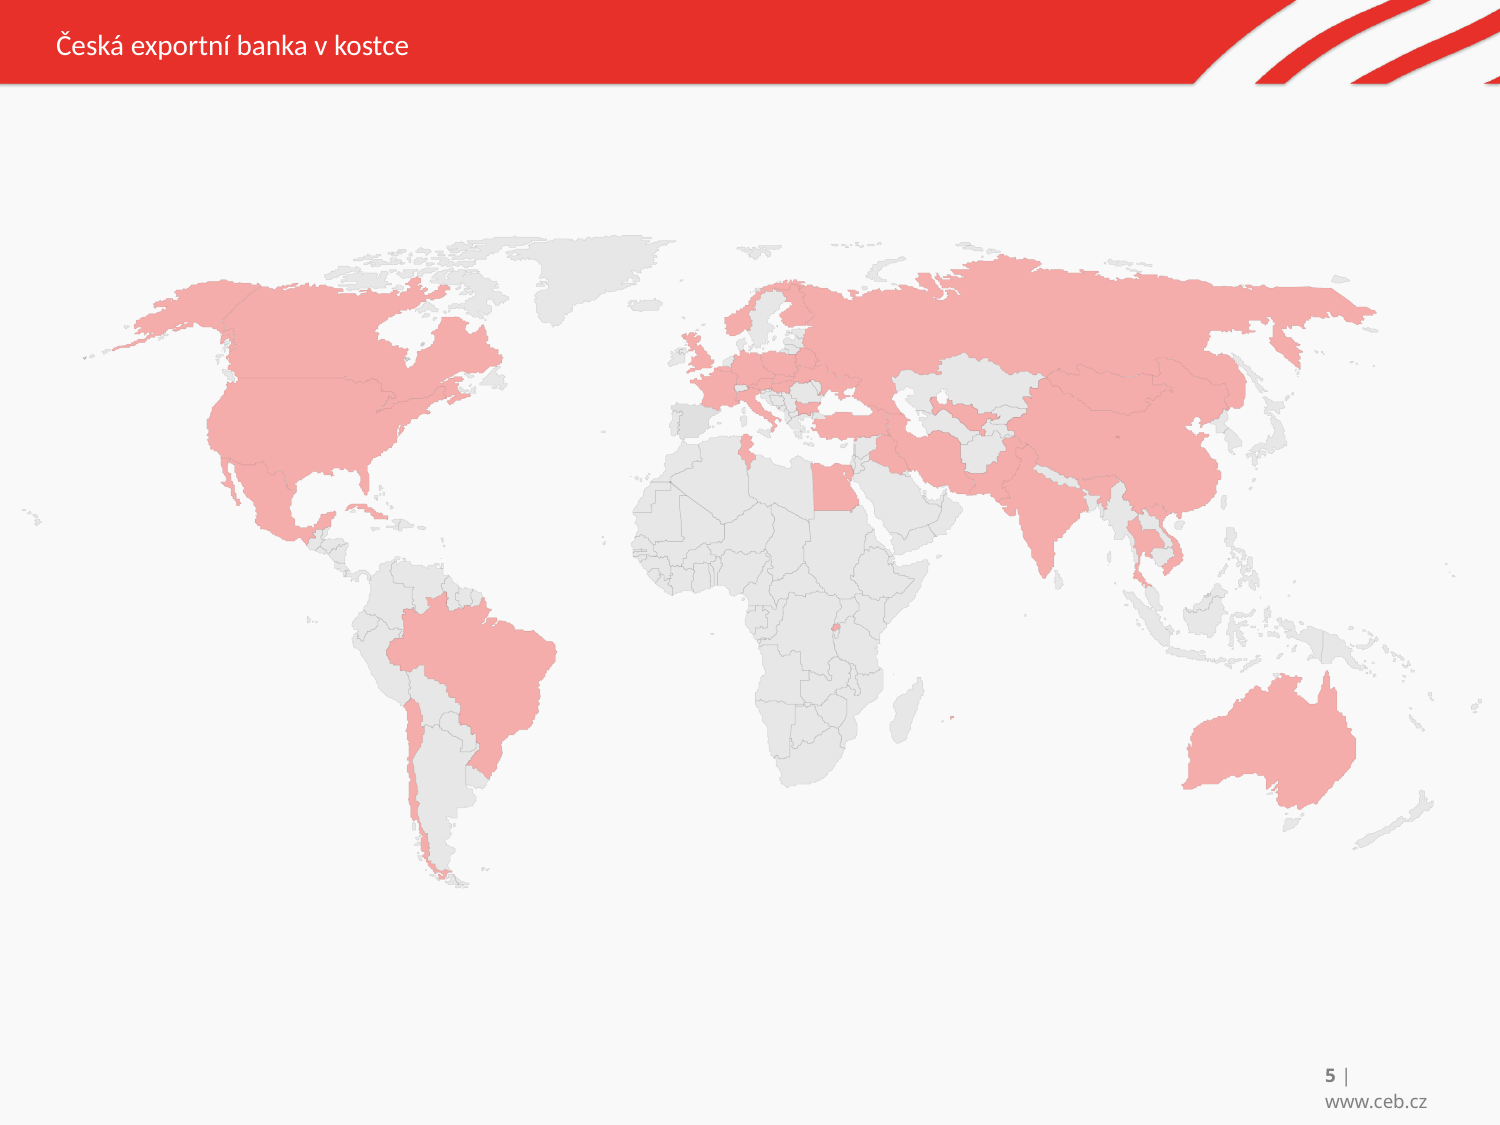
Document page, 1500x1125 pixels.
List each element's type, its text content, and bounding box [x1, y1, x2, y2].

list Česká exportní banka v kostce [41, 19, 1188, 67]
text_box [20, 235, 1482, 890]
picture [0, 0, 1500, 88]
